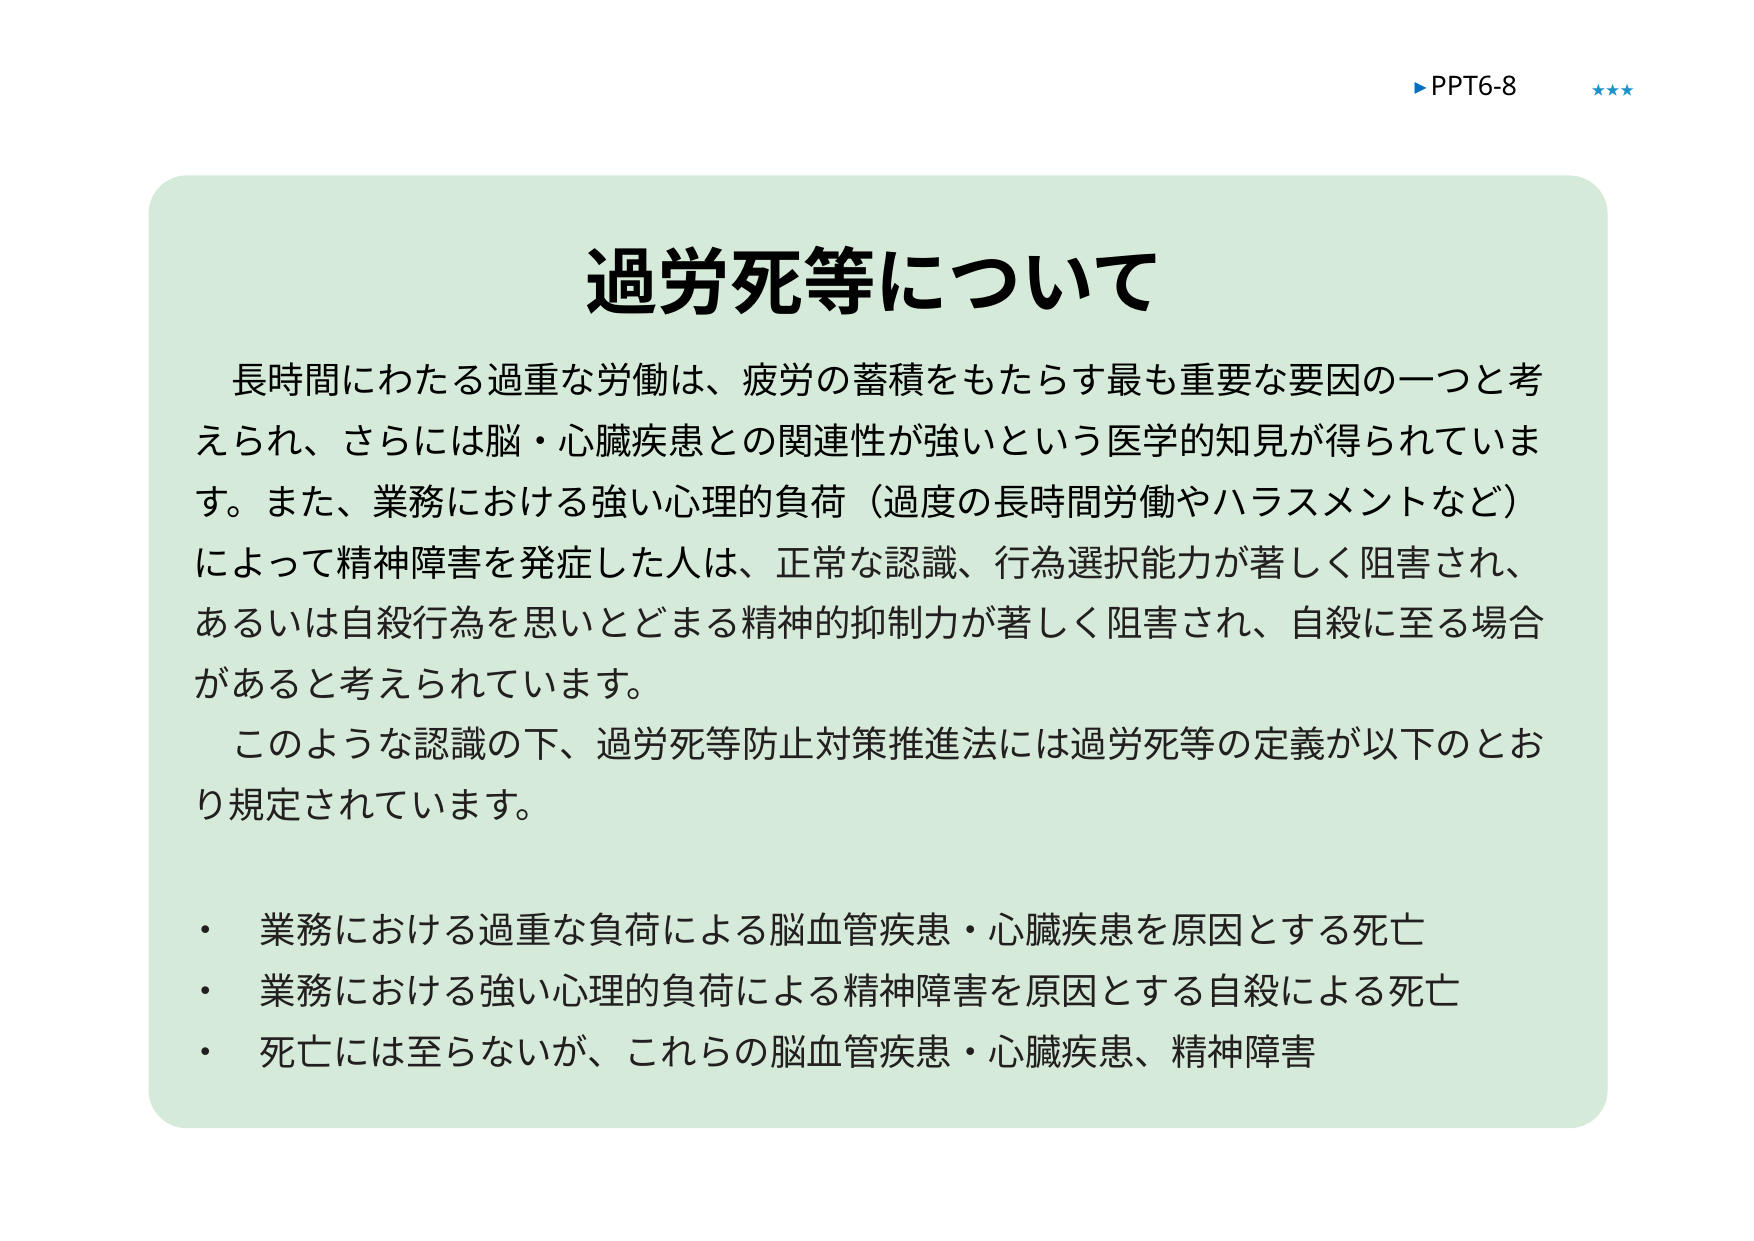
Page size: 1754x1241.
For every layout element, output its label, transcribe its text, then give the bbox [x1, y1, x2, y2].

text_box 長時間にわたる過重な労働は、疲労の蓄積をもたらす最も重要な要因の一つと考えられ、さらには脳・心臓疾患との関連性が強いという医学的知見が得られています。また、業務における強い心理的負荷（過度の長時間労働やハラスメントなど）によって精神障害を発症した人は、正常な認識、行為選択能力が著しく阻害され、あるいは自殺行為を思いとどまる精神的抑制力が著しく阻害され、自殺に至る場合があると考えられています。 このような認識の下、過労死等防止対策推進法には過労死等の定義が以下のとおり規定されています。 ・ 業務における過重な負荷による脳血管疾患・心臓疾患を原因とする死亡 ・ 業務における強い心理的負荷による精神障害を原因とする自殺による死亡 ・ 死亡には至らないが、これらの脳血管疾患・心臓疾患、精神障害 [182, 338, 1577, 1073]
text_box [148, 175, 1608, 1129]
text_box 過労死等について [583, 233, 1337, 324]
text_box ▶ PPT6-8 [1412, 65, 1562, 101]
text_box ★★★ [1562, 65, 1650, 109]
